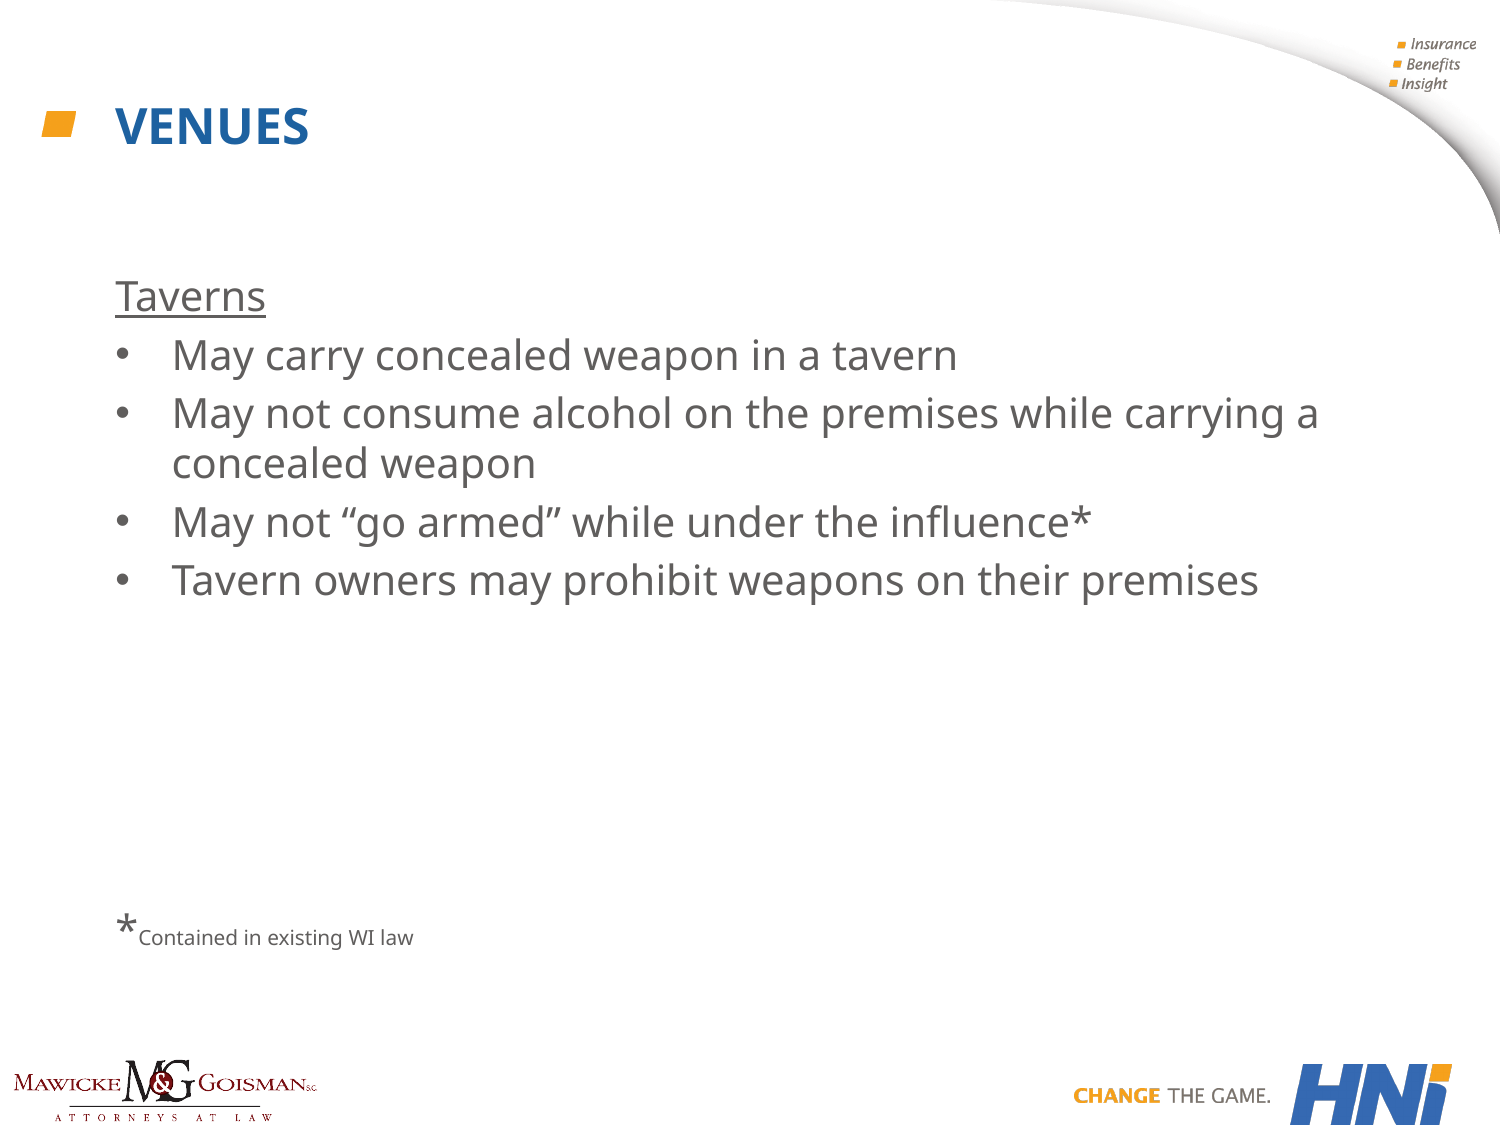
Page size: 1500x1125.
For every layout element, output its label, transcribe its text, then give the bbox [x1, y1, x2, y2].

title venues [100, 69, 1413, 180]
picture [38, 111, 76, 140]
list Taverns May carry concealed weapon in a tavern May not consume alcohol on the premises while carrying a concealed weapon May not “go armed” while under the influence* Tavern owners may prohibit weapons on their premises *Contained in existing WI law [100, 262, 1425, 1005]
picture [1290, 1064, 1452, 1125]
picture [0, 1039, 331, 1125]
picture [1074, 1088, 1270, 1103]
picture [983, 0, 1500, 234]
